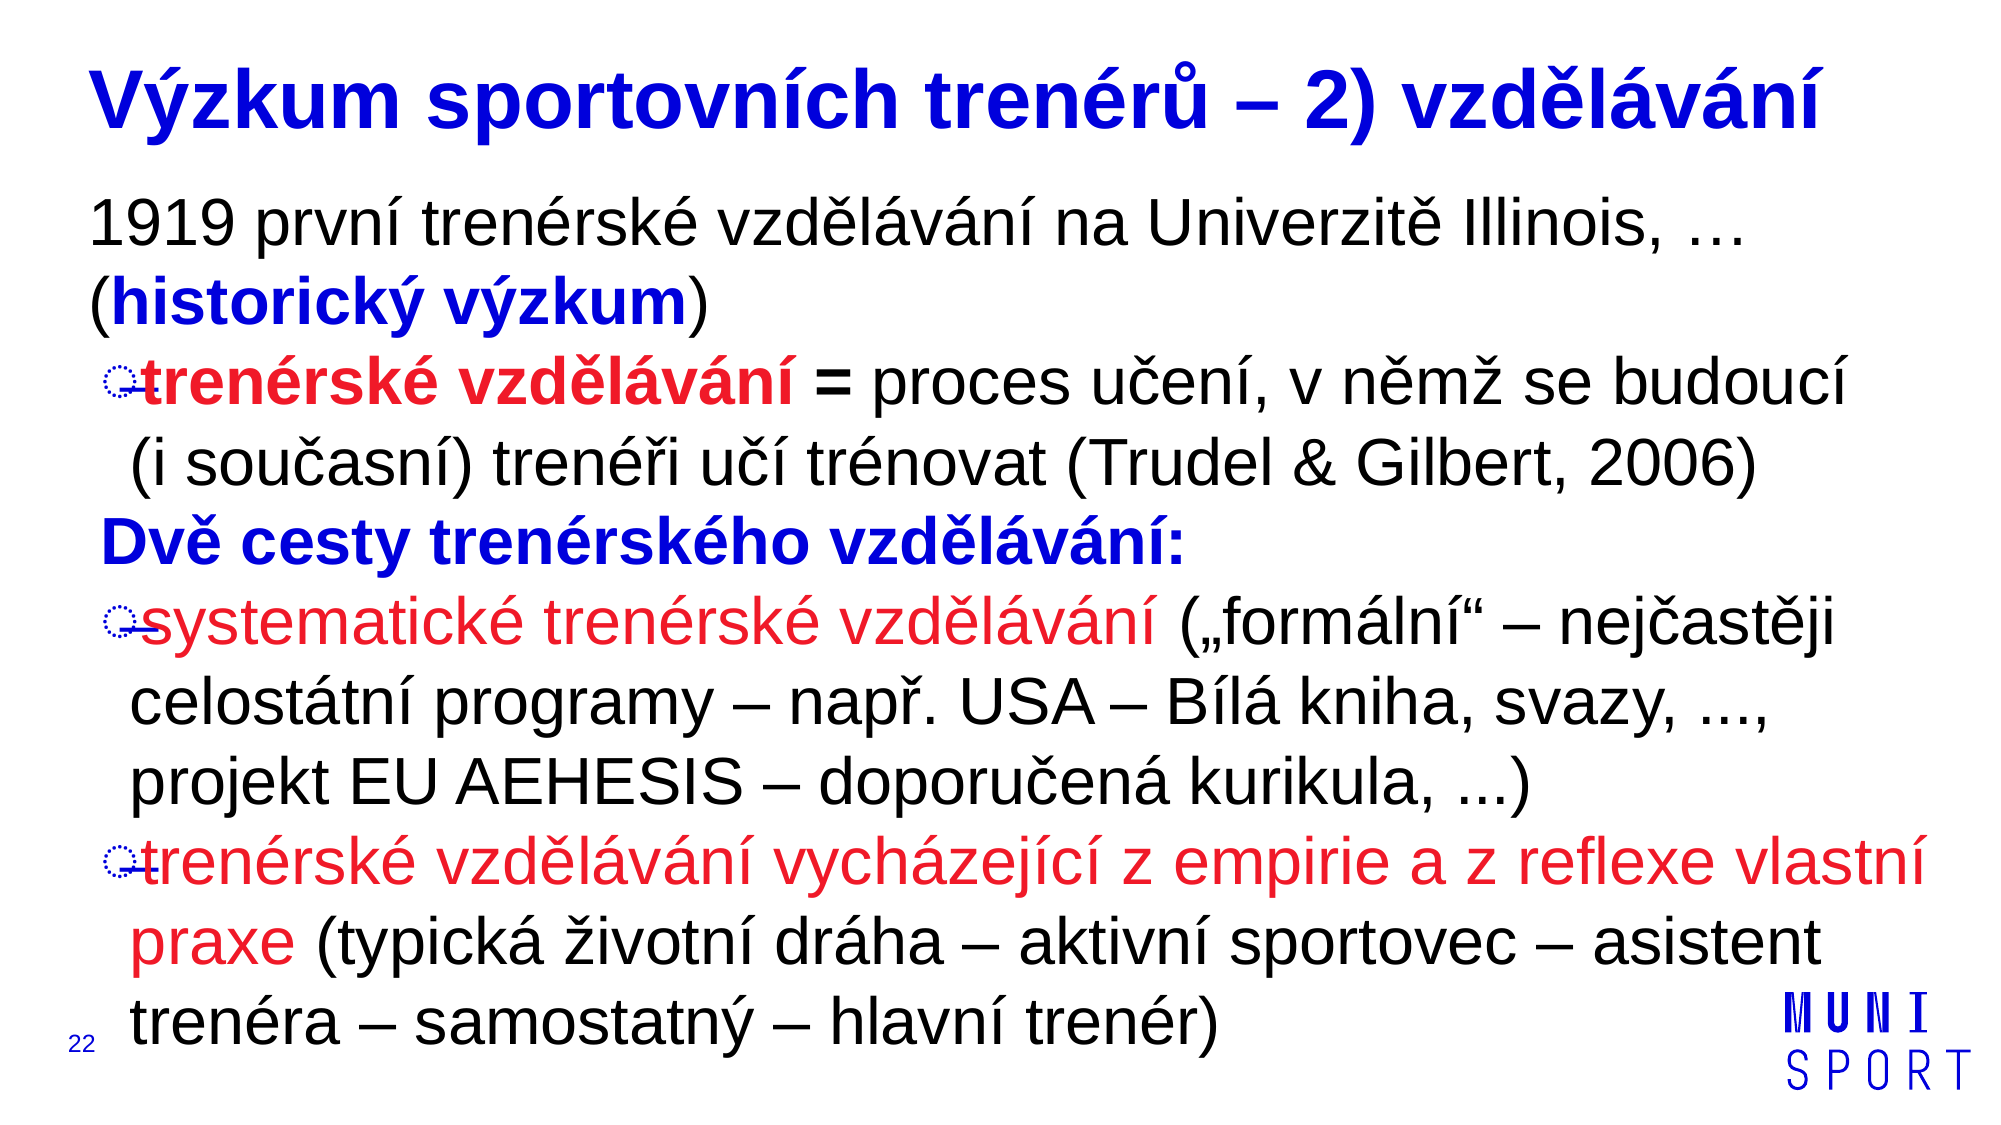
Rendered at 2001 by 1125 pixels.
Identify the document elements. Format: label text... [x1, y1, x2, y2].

list 1919 první trenérské vzdělávání na Univerzitě Illinois, … (historický výzkum) trenérské vzdělávání = proces učení, v němž se budoucí (i současní) trenéři učí trénovat (Trudel & Gilbert, 2006) Dvě cesty trenérského vzdělávání: systematické trenérské vzdělávání („formální“ – nejčastěji celostátní programy – např. USA – Bílá kniha, svazy, ..., projekt EU AEHESIS – doporučená kurikula, ...) trenérské vzdělávání vycházející z empirie a z reflexe vlastní praxe (typická životní dráha – aktivní sportovec – asistent trenéra – samostatný – hlavní trenér) [88, 178, 1945, 1076]
title Výzkum sportovních trenérů – 2) vzdělávání [88, 62, 1853, 137]
slide_number 22 [67, 1021, 88, 1063]
